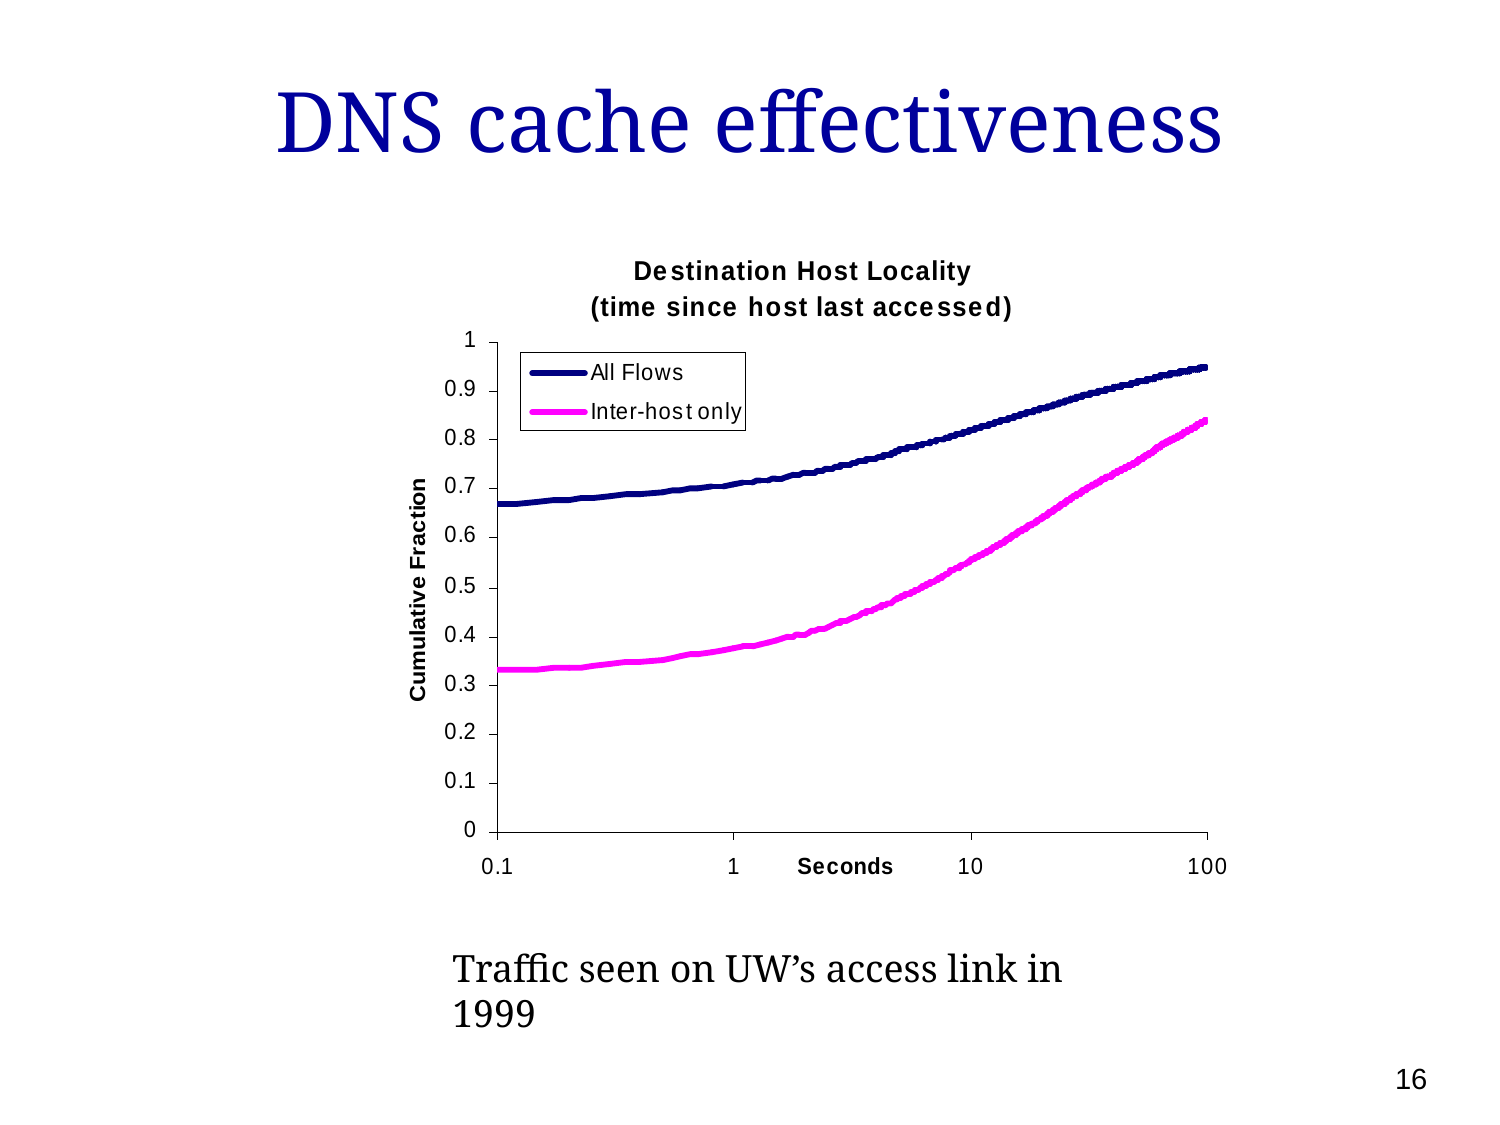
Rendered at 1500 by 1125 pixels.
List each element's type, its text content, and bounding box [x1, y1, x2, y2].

slide_number 16 [1092, 1024, 1443, 1103]
text_box Traffic seen on UW’s access link in 1999 [437, 937, 1138, 1043]
title DNS cache effectiveness [74, 47, 1426, 191]
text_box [362, 224, 1243, 901]
